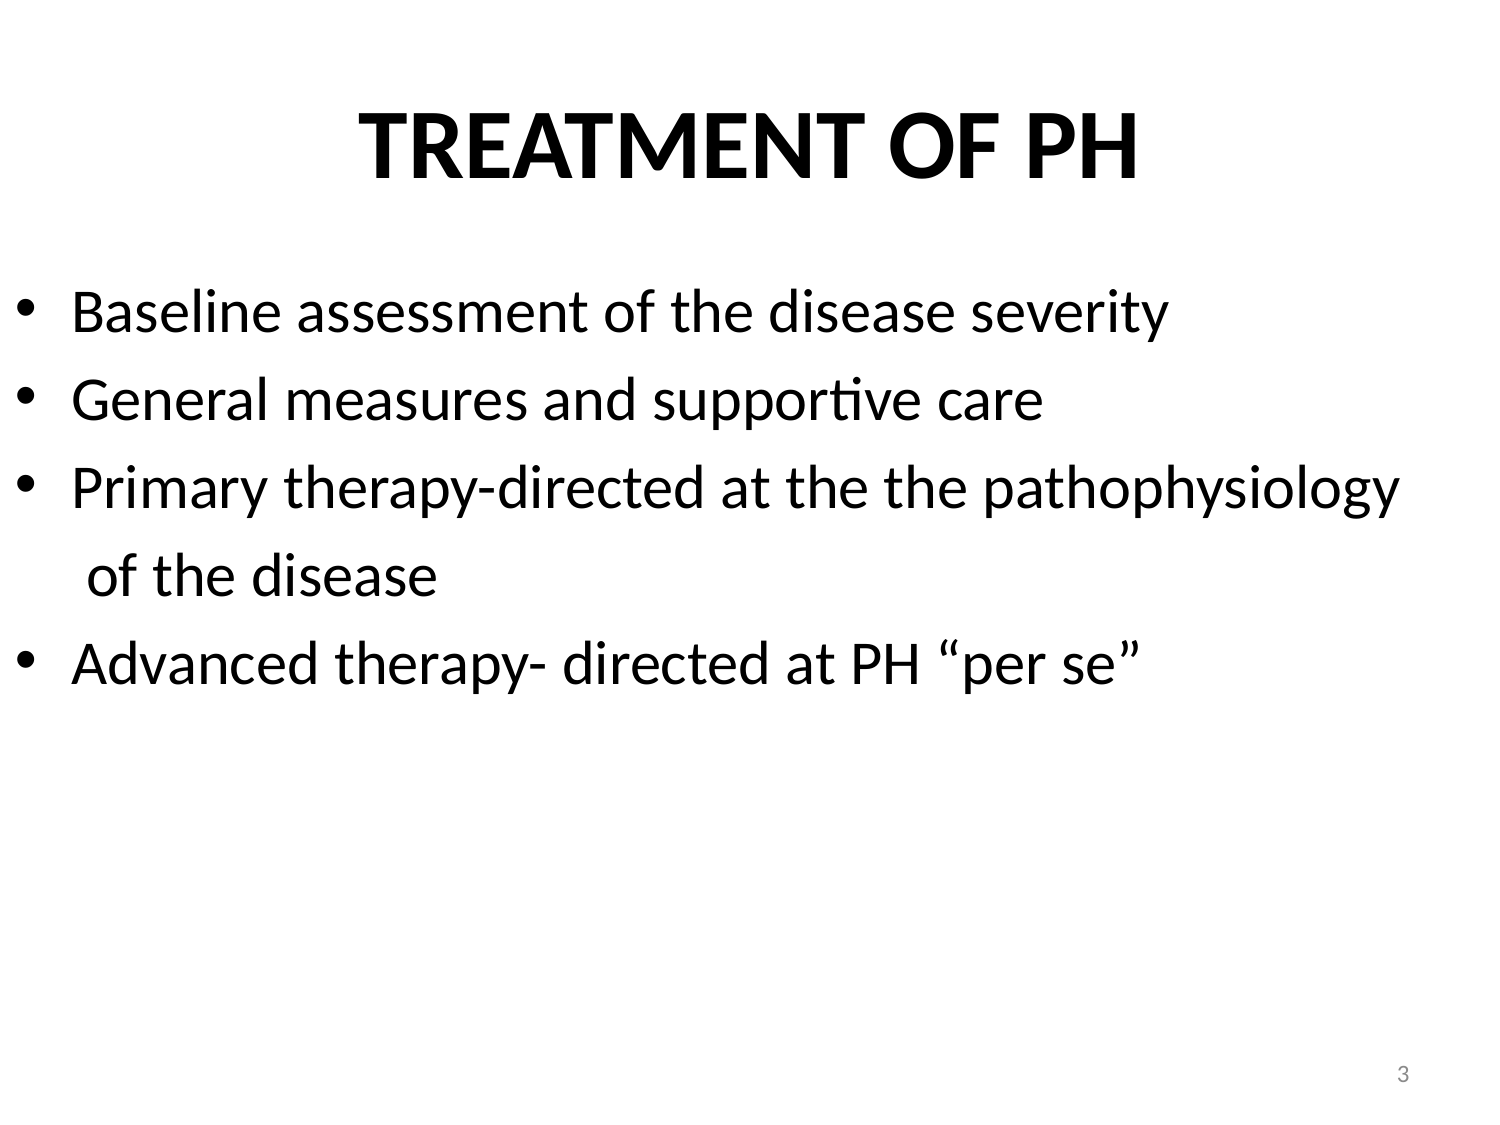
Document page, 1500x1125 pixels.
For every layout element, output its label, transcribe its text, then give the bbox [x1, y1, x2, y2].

title TREATMENT OF PH [74, 44, 1426, 233]
text_box Baseline assessment of the disease severity General measures and supportive care Primary therapy-directed at the the pathophysiology of the disease Advanced therapy- directed at PH “per se” [0, 262, 1500, 1125]
